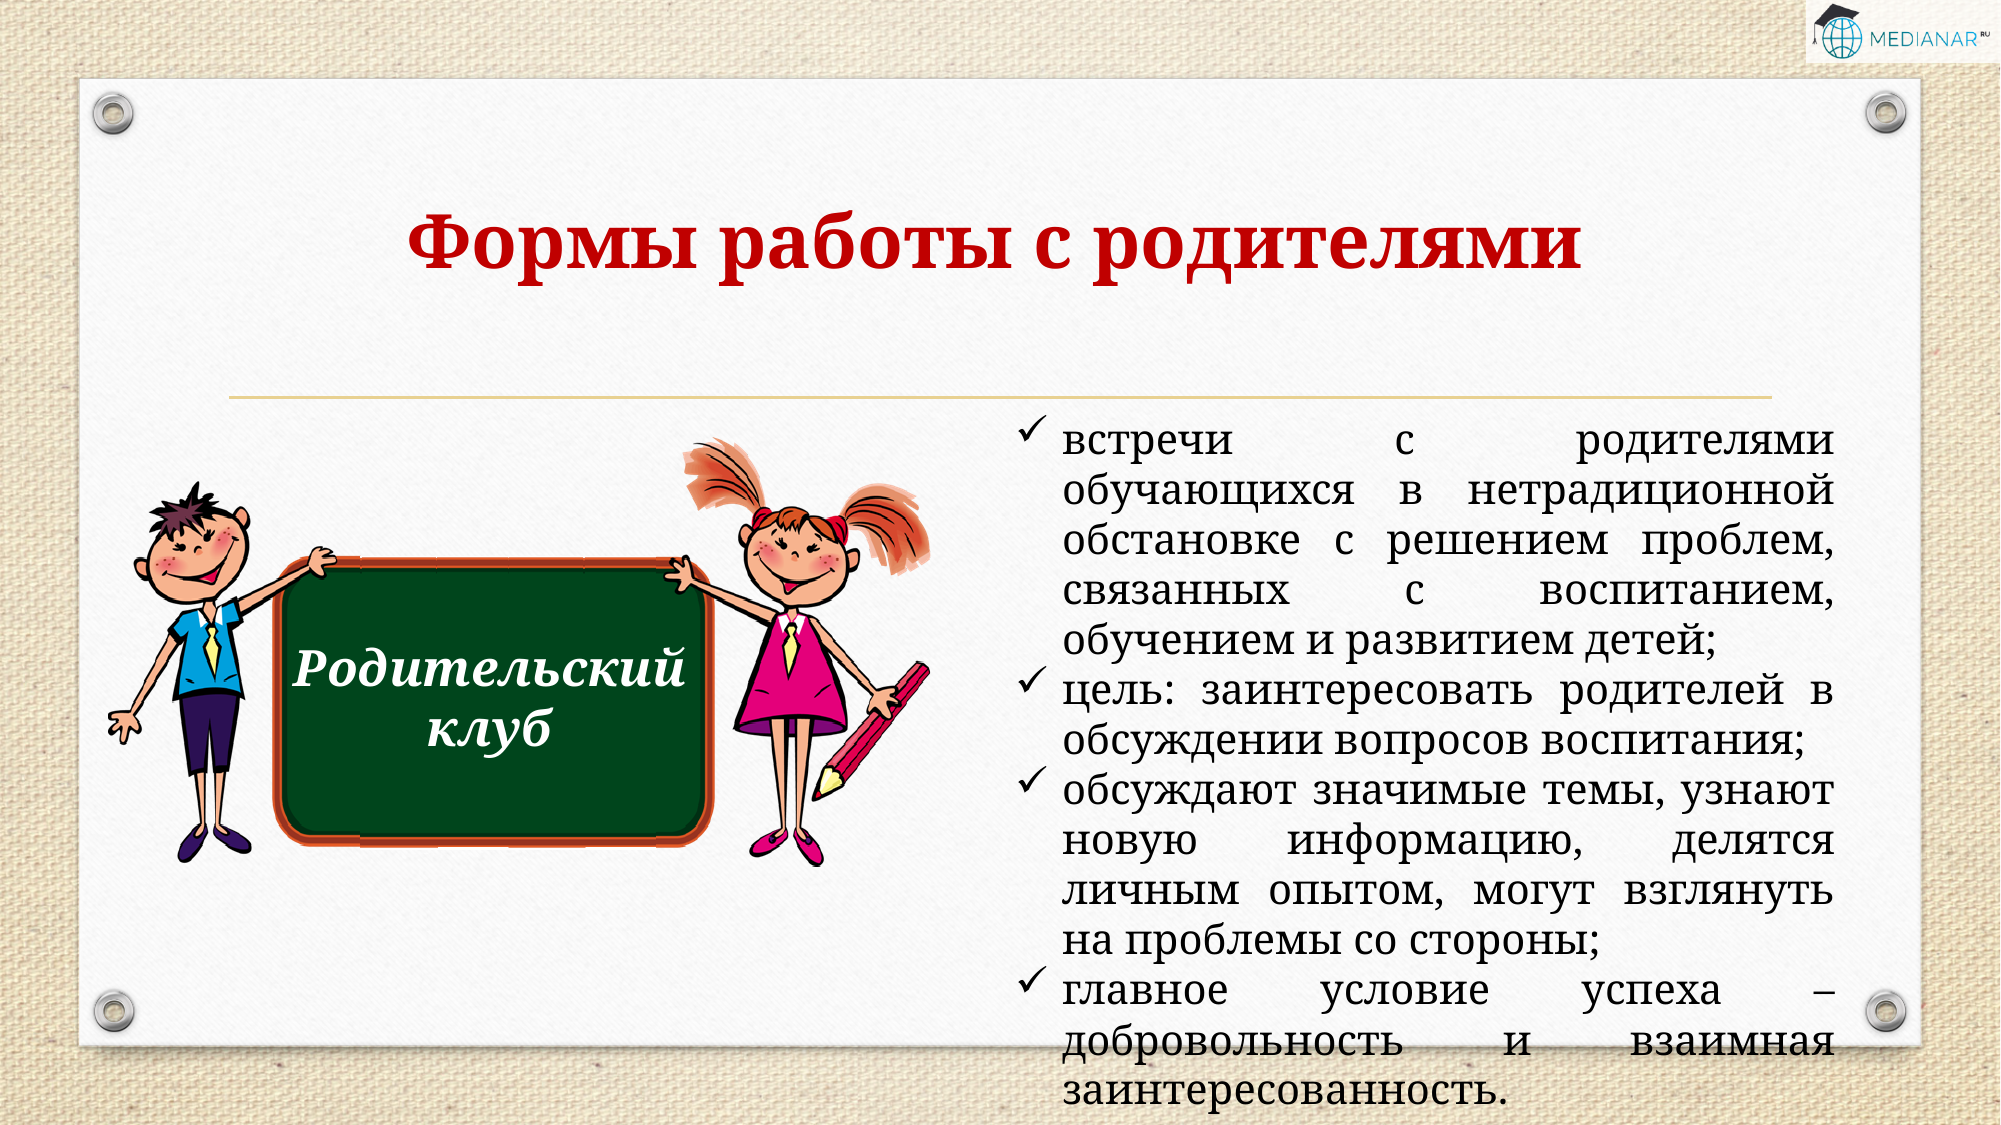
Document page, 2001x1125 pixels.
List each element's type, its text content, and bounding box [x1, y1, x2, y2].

picture [0, 0, 2001, 1125]
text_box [107, 436, 931, 867]
title Формы работы с родителями [79, 91, 1913, 386]
text_box встречи с родителями обучающихся в нетрадиционной обстановке с решением проблем, связанных с воспитанием, обучением и развитием детей; цель: заинтересовать родителей в обсуждении вопросов воспитания; обсуждают значимые темы, узнают новую информацию, делятся личным опытом, могут взглянуть на проблемы со стороны; главное условие успеха – добровольность и взаимная заинтересованность. [1000, 405, 1850, 1121]
